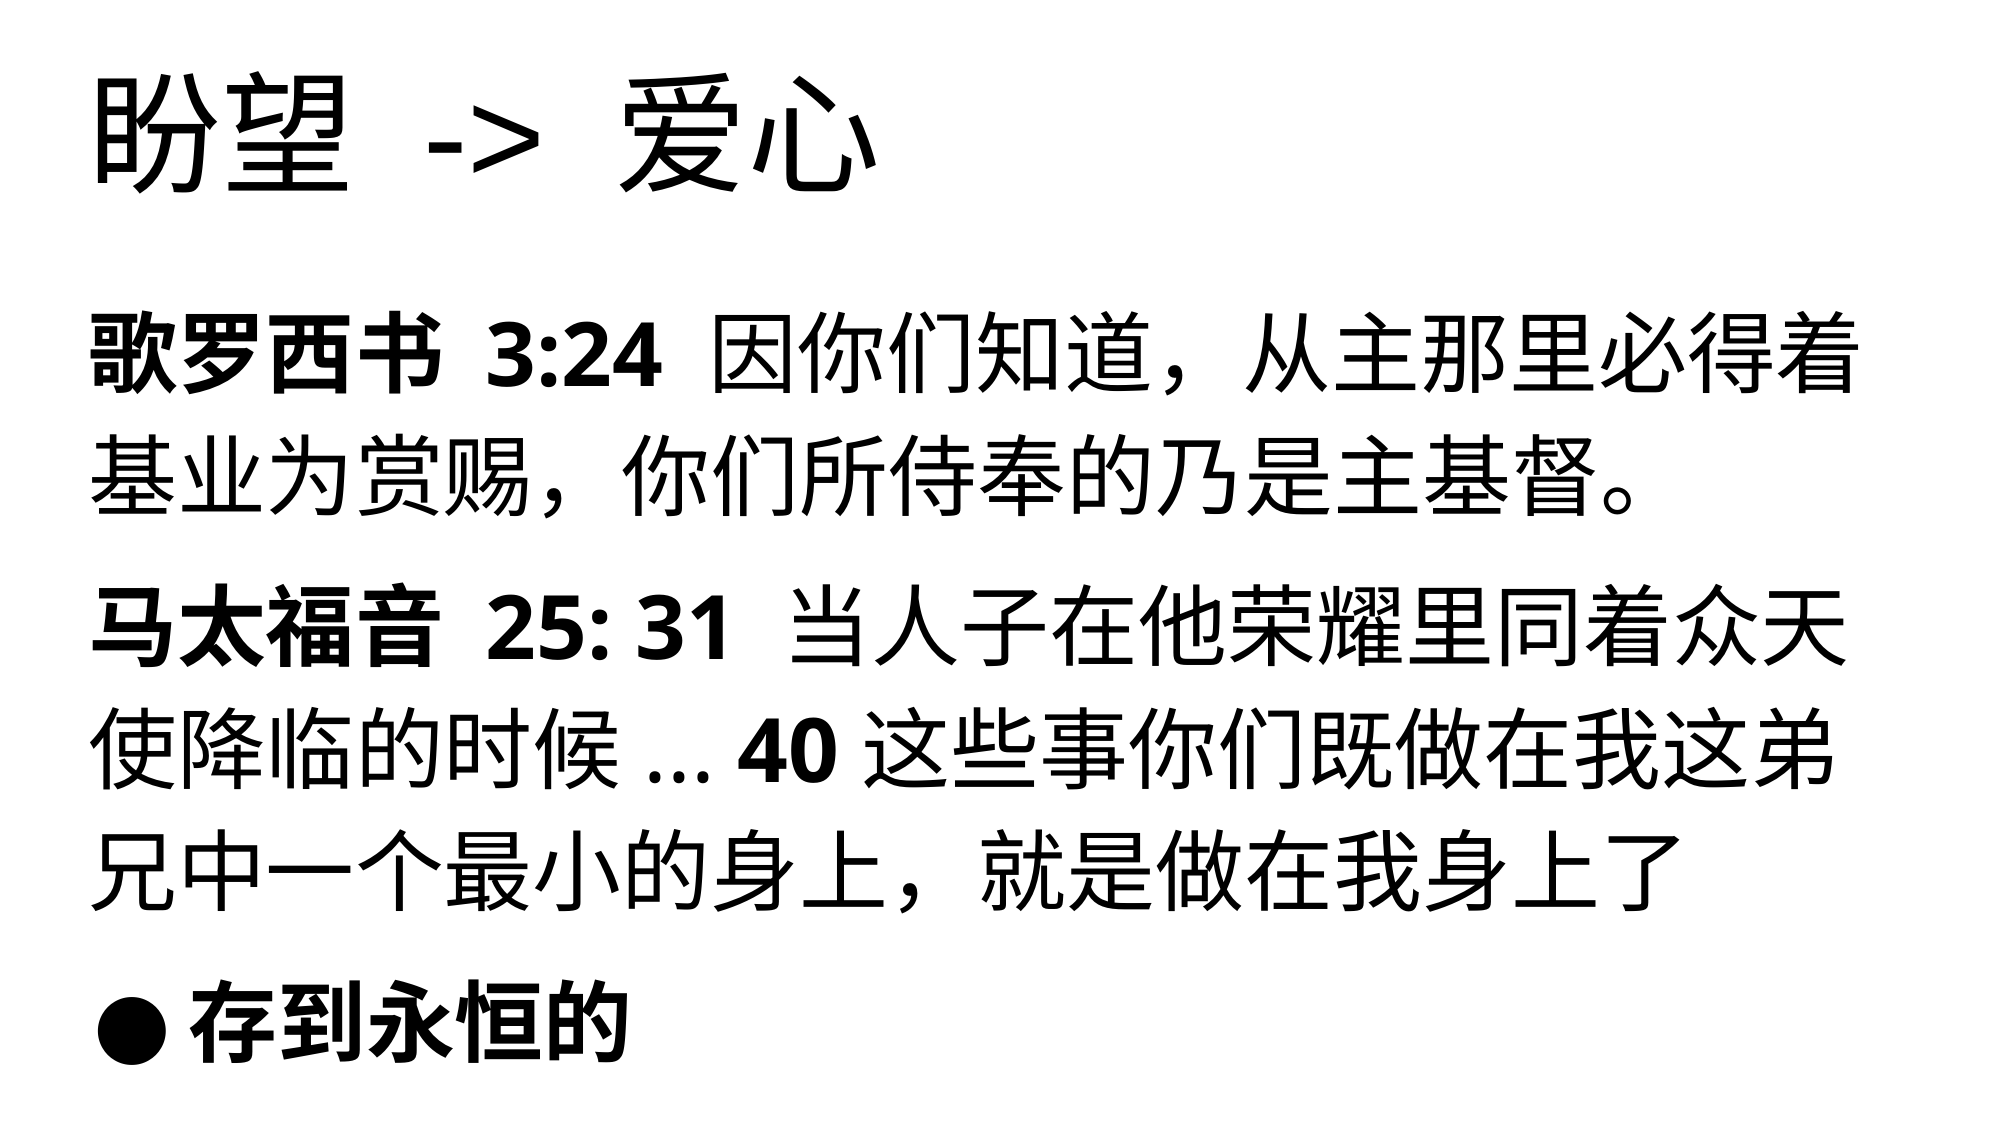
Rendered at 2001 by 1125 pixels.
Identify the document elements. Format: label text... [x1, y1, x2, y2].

list 歌罗西书 3:24 因你们知道，从主那里必得着基业为赏赐，你们所侍奉的乃是主基督。 马太福音 25: 31 当人子在他荣耀里同着众天使降临的时候... 40这些事你们既做在我这弟兄中一个最小的身上，就是做在我身上了 存到永恒的 [68, 261, 1932, 1098]
title 盼望 -> 爱心 [68, 30, 1932, 233]
